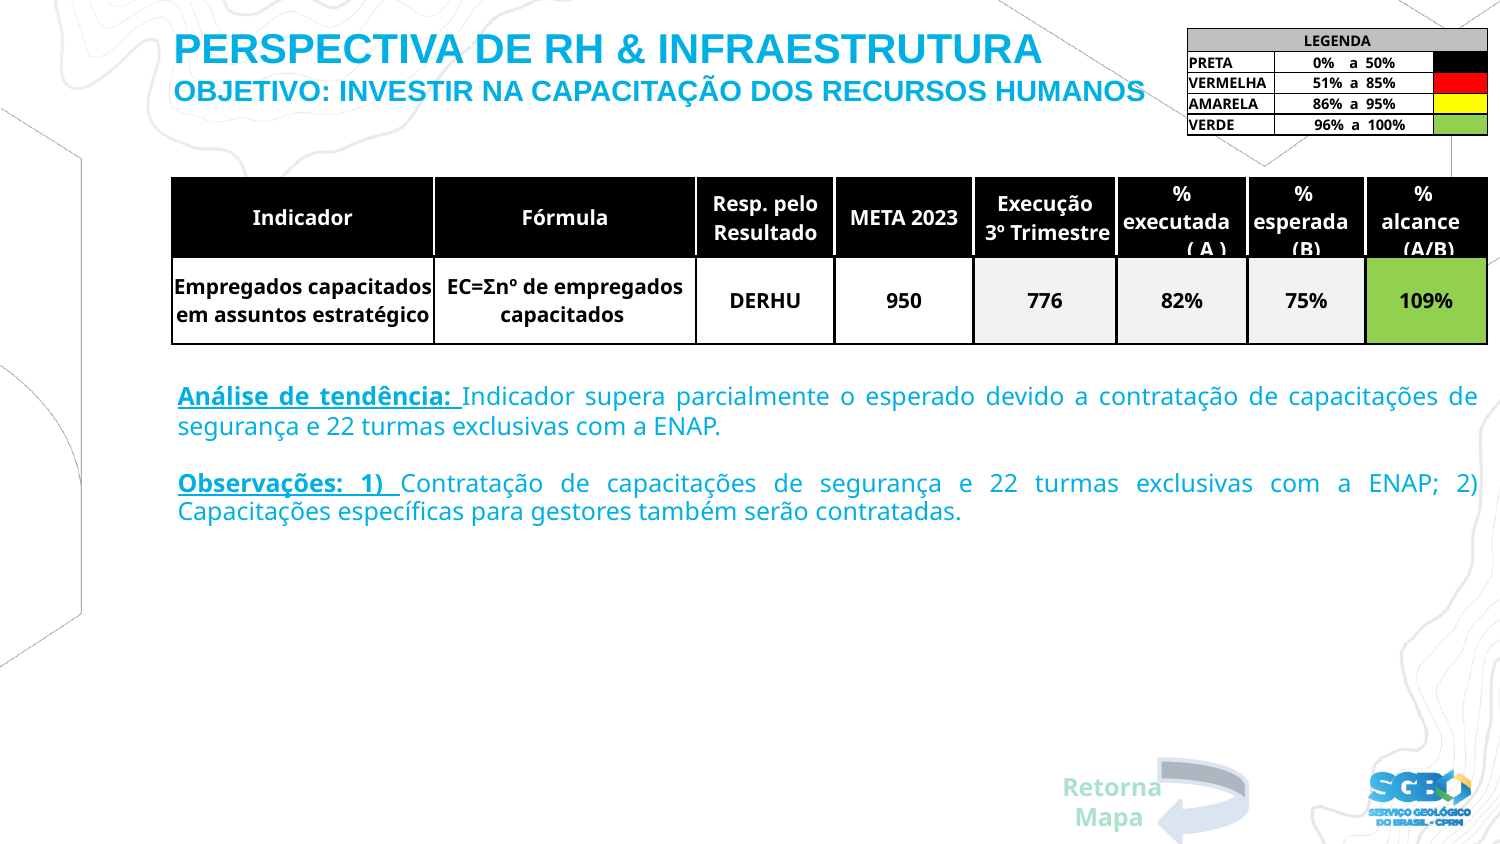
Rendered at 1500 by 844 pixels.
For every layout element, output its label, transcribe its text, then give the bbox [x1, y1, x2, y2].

table_cell 950 [836, 258, 972, 343]
table_header % executada ( A ) [1118, 179, 1246, 255]
table_cell 776 [975, 258, 1115, 343]
table_cell 51% a 85% [1275, 73, 1433, 93]
table_header META 2023 [836, 179, 972, 255]
table_header Resp. pelo Resultado [697, 179, 833, 255]
table_header Execução 3º Trimestre [975, 179, 1115, 255]
table_cell 109% [1367, 258, 1486, 343]
table_header % alcance (A/B) [1367, 179, 1486, 255]
table_cell [1434, 94, 1487, 113]
text_box PERSPECTIVA DE RH & INFRAESTRUTURA OBJETIVO: INVESTIR NA CAPACITAÇÃO DOS RECURSOS HUMANOS [173, 21, 1160, 126]
table_cell [1434, 115, 1487, 134]
table_cell PRETA [1188, 52, 1274, 72]
table_cell 75% [1249, 258, 1364, 343]
table_cell VERDE [1188, 115, 1274, 134]
table_cell DERHU [697, 258, 833, 343]
table_header Fórmula [435, 179, 695, 255]
table_cell AMARELA [1188, 94, 1274, 113]
table_cell Empregados capacitados em assuntos estratégico [173, 258, 433, 343]
table_cell 96% a 100% [1275, 115, 1433, 134]
table_cell VERMELHA [1188, 73, 1274, 93]
table_header Indicador [173, 179, 433, 255]
table_header LEGENDA [1188, 29, 1487, 51]
table_cell 0% a 50% [1275, 52, 1433, 72]
table_cell EC=Σnº de empregados capacitados [435, 258, 695, 343]
table_cell [1434, 73, 1487, 93]
text_box Análise de tendência: Indicador supera parcialmente o esperado devido a contratação de capacitações de segurança e 22 turmas exclusivas com a ENAP. Observações: 1) Contratação de capacitações de segurança e 22 turmas exclusivas com a ENAP; 2) Capacitações específicas para gestores também serão contratadas. [169, 376, 1488, 560]
table_cell [1434, 52, 1487, 72]
table_header % esperada (B) [1249, 179, 1364, 255]
text_box [1172, 835, 1181, 843]
text_box [1159, 759, 1248, 833]
table_cell 82% [1118, 258, 1246, 343]
picture [0, 0, 1500, 844]
text_box Retorna Mapa [1043, 767, 1182, 835]
table_cell 86% a 95% [1275, 94, 1433, 113]
